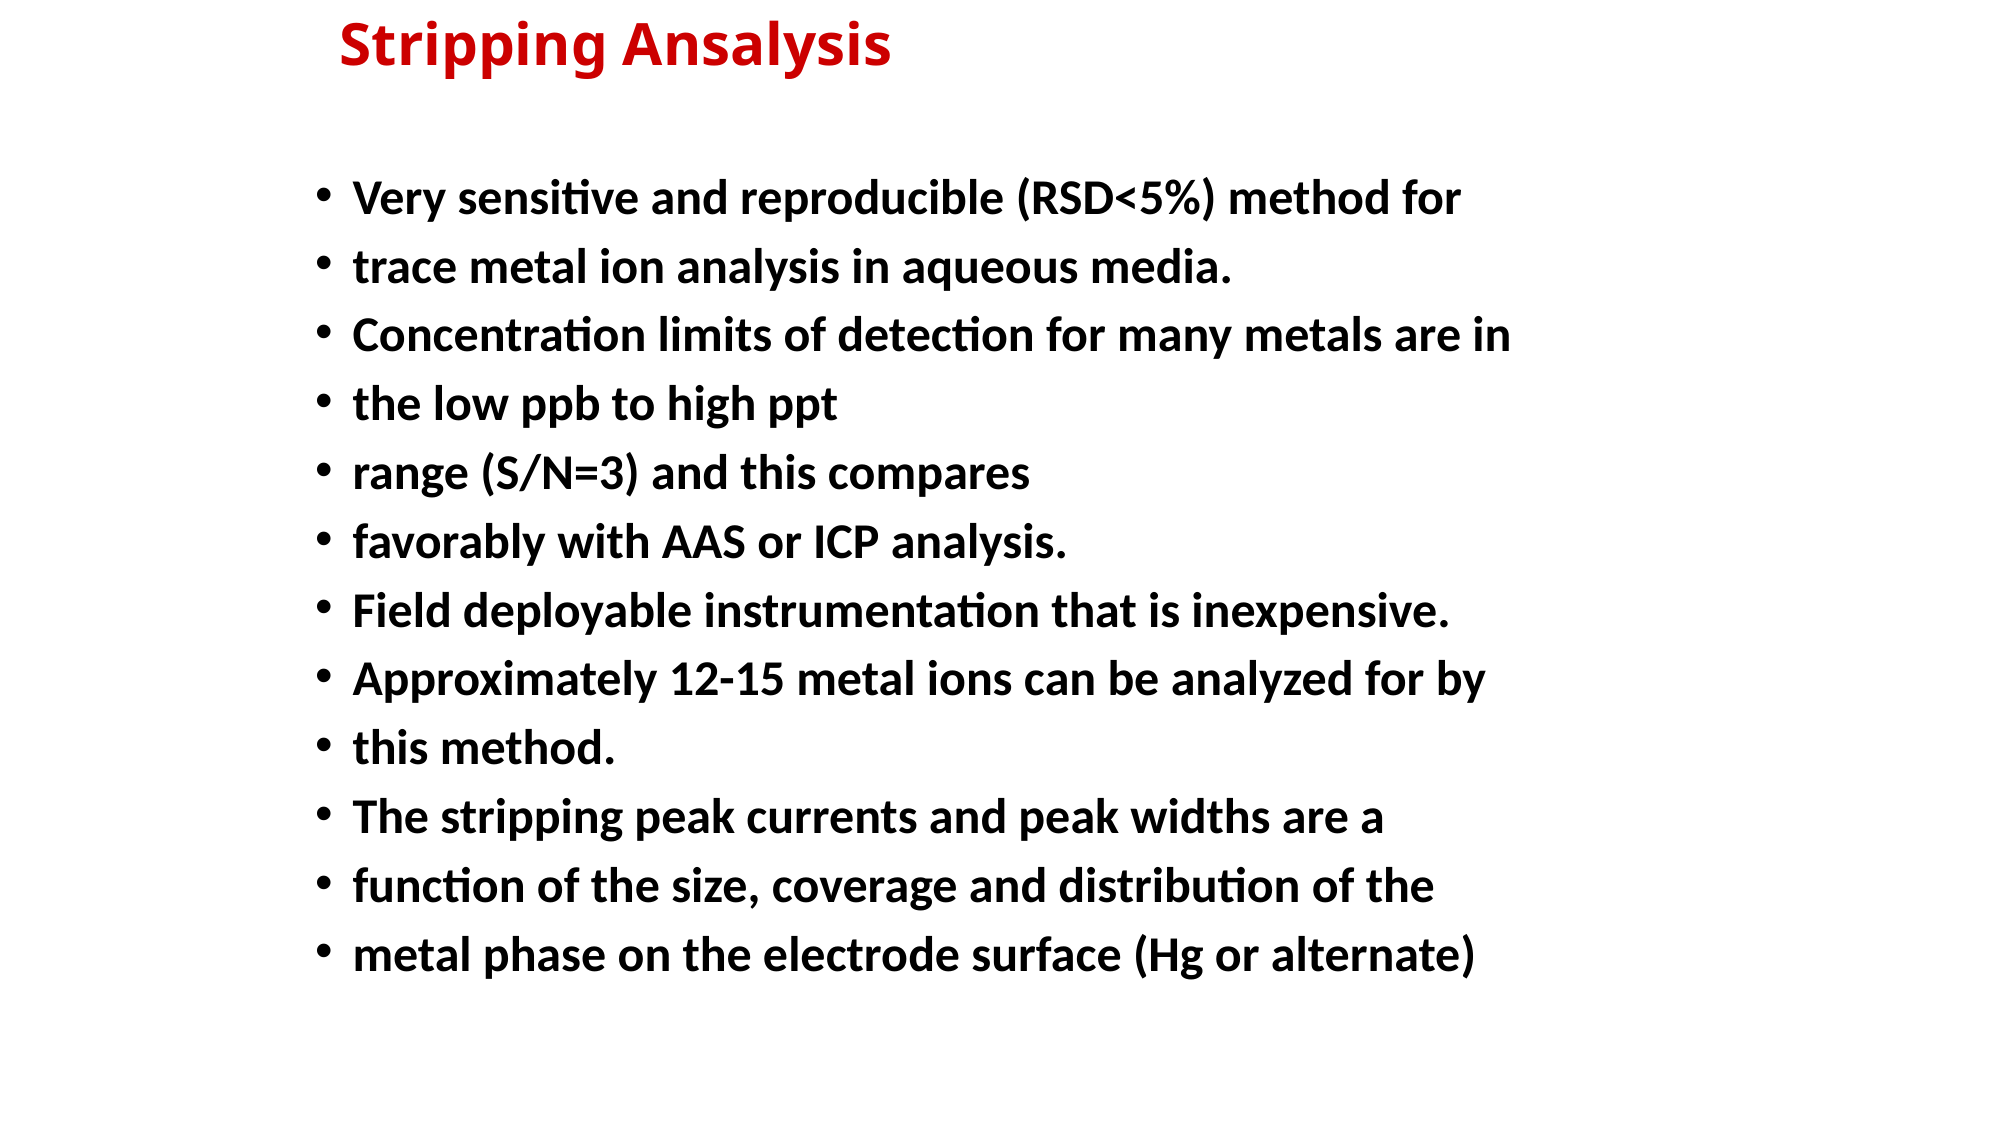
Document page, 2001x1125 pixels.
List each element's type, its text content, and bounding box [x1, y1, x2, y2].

list Very sensitive and reproducible (RSD<5%) method for trace metal ion analysis in aqueous media. Concentration limits of detection for many metals are in the low ppb to high ppt range (S/N=3) and this compares favorably with AAS or ICP analysis. Field deployable instrumentation that is inexpensive. Approximately 12-15 metal ions can be analyzed for by this method. The stripping peak currents and peak widths are a function of the size, coverage and distribution of the metal phase on the electrode surface (Hg or alternate) [300, 112, 1713, 1088]
title Stripping Ansalysis [324, 0, 1675, 93]
